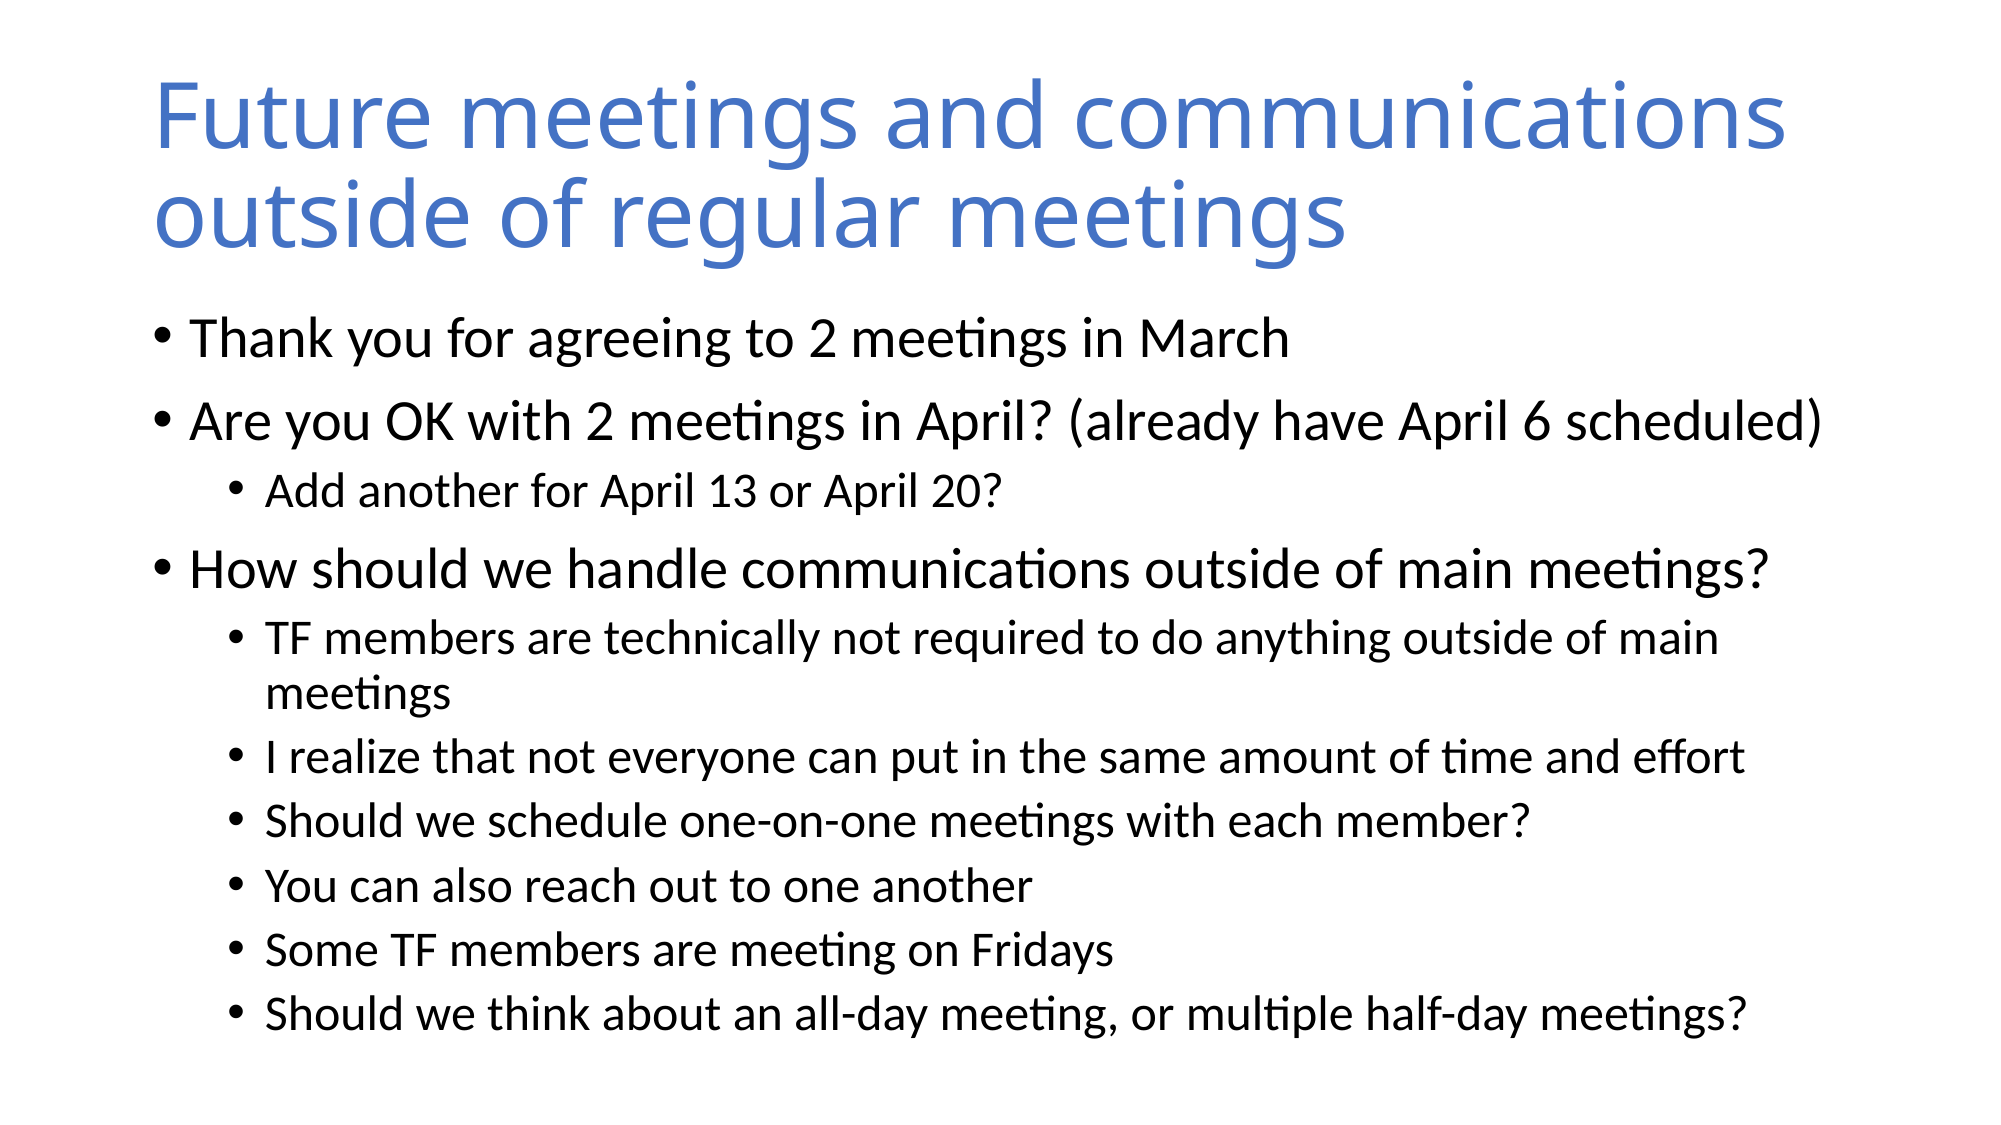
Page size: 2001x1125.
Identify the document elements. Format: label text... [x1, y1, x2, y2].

list Thank you for agreeing to 2 meetings in March Are you OK with 2 meetings in April? (already have April 6 scheduled) Add another for April 13 or April 20? How should we handle communications outside of main meetings? TF members are technically not required to do anything outside of main meetings I realize that not everyone can put in the same amount of time and effort Should we schedule one-on-one meetings with each member? You can also reach out to one another Some TF members are meeting on Fridays Should we think about an all-day meeting, or multiple half-day meetings? [137, 299, 1863, 1087]
title Future meetings and communications outside of regular meetings [137, 59, 1863, 278]
